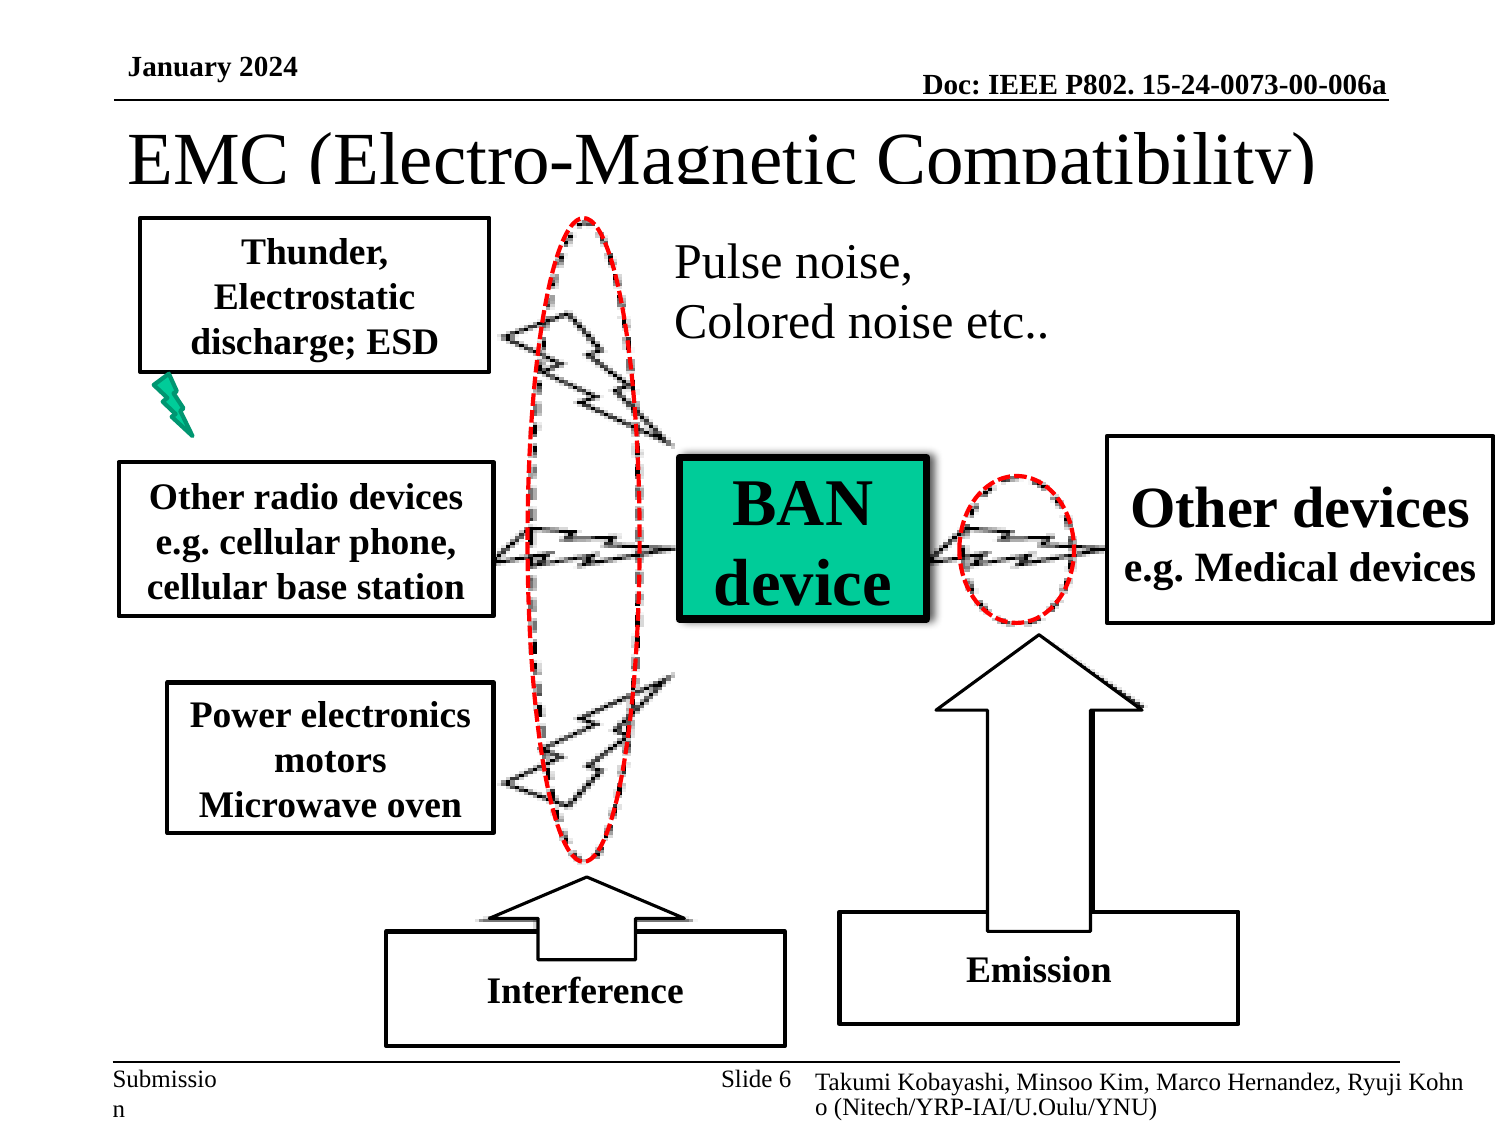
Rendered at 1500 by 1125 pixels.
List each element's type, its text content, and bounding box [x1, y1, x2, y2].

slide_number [112, 62, 375, 98]
text_box [151, 371, 195, 438]
footer Takumi Kobayashi, Minsoo Kim, Marco Hernandez, Ryuji Kohno (Nitech/YRP-IAI/U.Oulu/YNU) [800, 1050, 1483, 1097]
text_box Power electronics motors Microwave oven [165, 680, 206, 835]
slide_number Slide 6 [712, 1062, 801, 1093]
text_box Other radio devices e.g. cellular phone, cellular base station [117, 460, 206, 618]
text_box Other devices e.g. Medical devices [1398, 434, 1495, 625]
text_box Thunder, Electrostatic discharge; ESD [138, 216, 206, 374]
picture [211, 184, 1394, 1010]
text_box Interference [384, 1018, 787, 1048]
text_box Emission [837, 1018, 1240, 1026]
title EMC (Electro-Magnetic Compatibility) [112, 112, 1388, 197]
